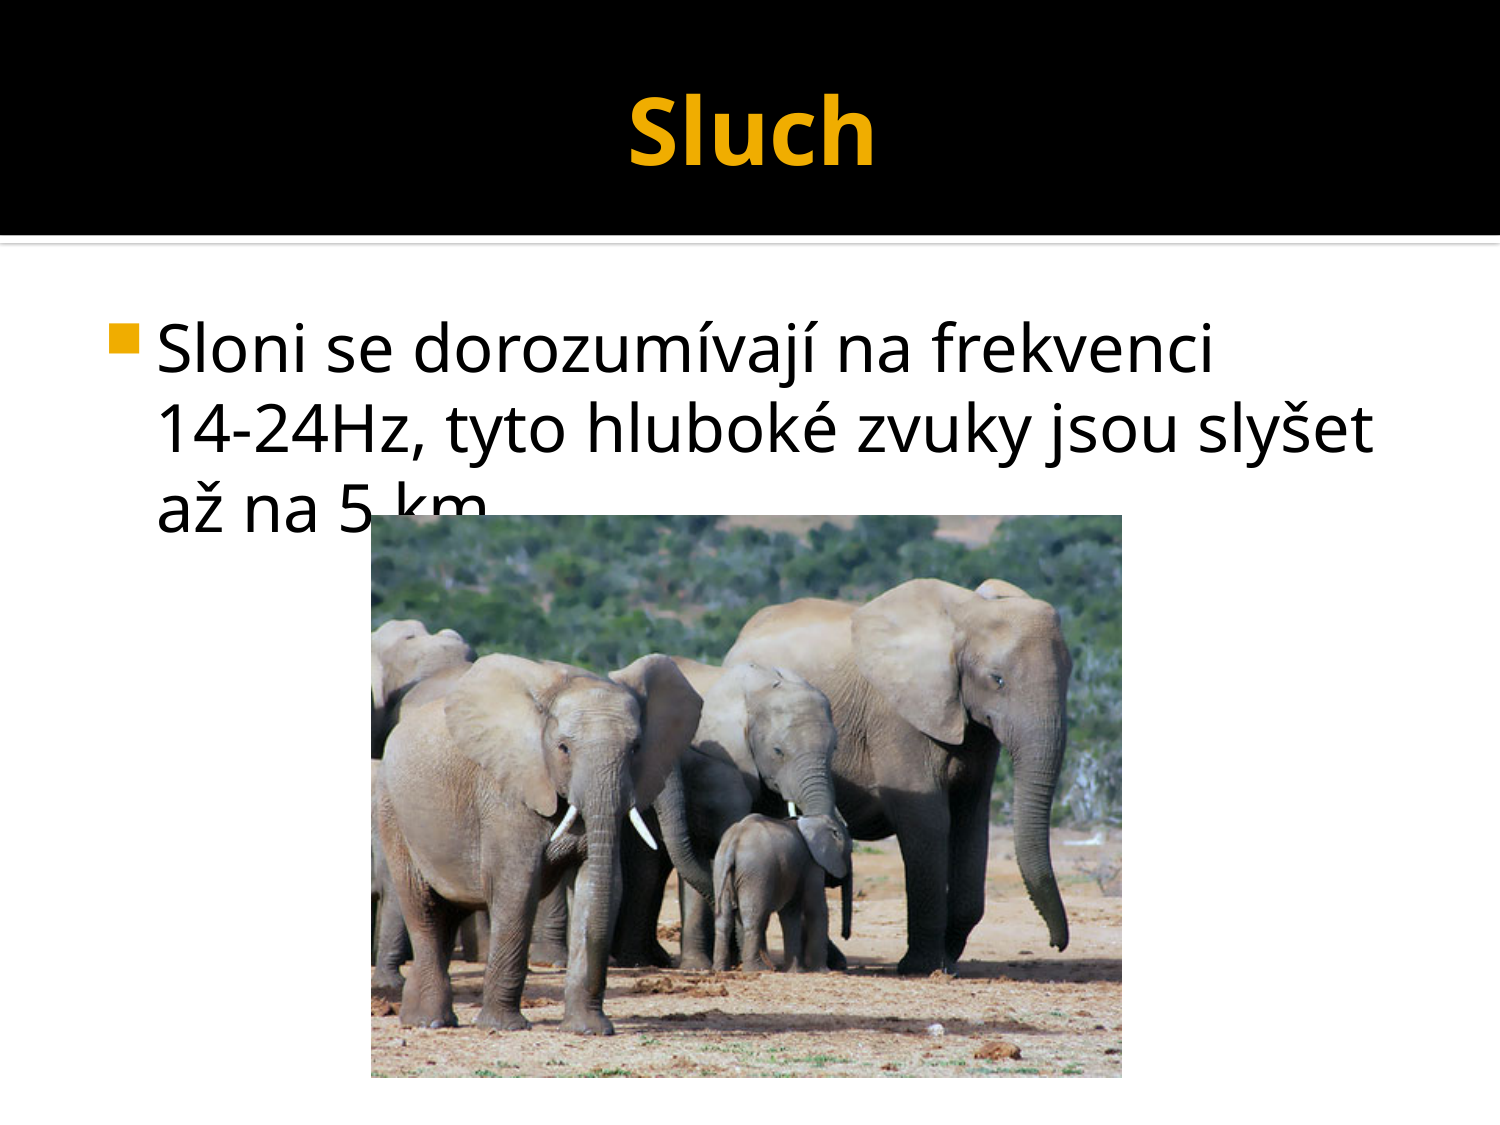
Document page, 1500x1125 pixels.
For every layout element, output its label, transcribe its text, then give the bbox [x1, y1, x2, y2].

list Sloni se dorozumívají na frekvenci 14-24Hz, tyto hluboké zvuky jsou slyšet až na 5 km [75, 291, 1425, 1050]
title Sluch [75, 25, 1425, 231]
picture [371, 515, 1122, 1078]
